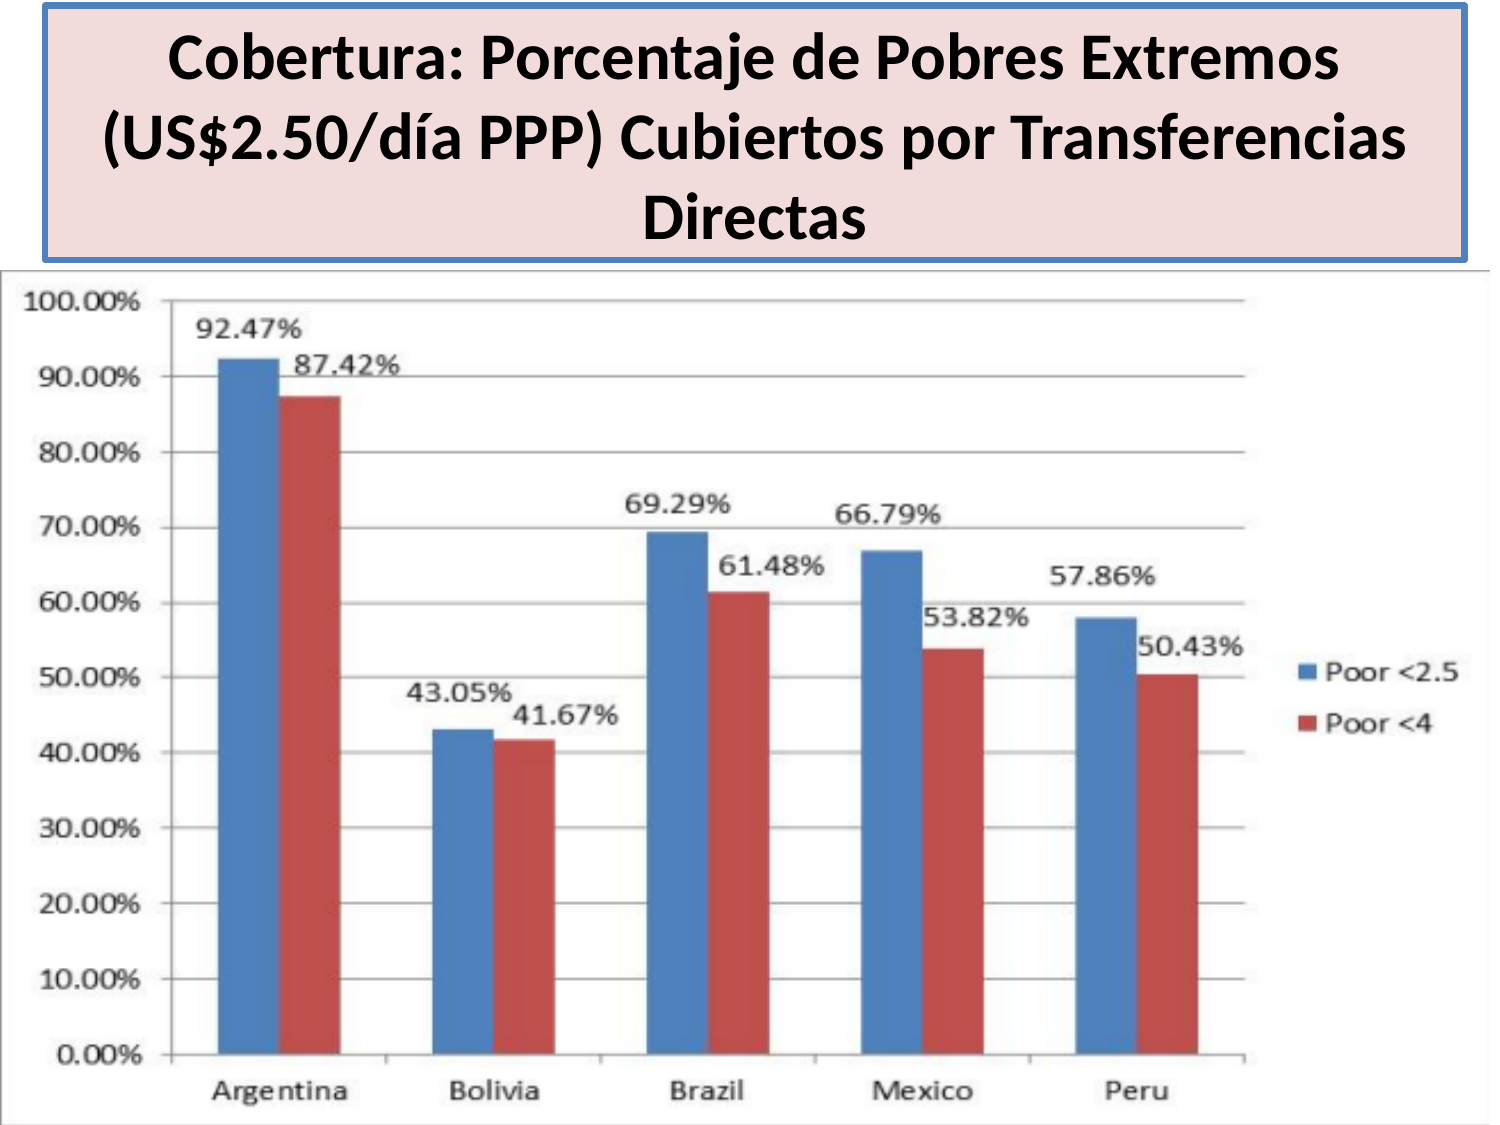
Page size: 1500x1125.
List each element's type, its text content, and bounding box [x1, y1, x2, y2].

text_box Cobertura: Porcentaje de Pobres Extremos (US$2.50/día PPP) Cubiertos por Transferencias Directas [45, 5, 1465, 261]
picture [0, 270, 1490, 1125]
